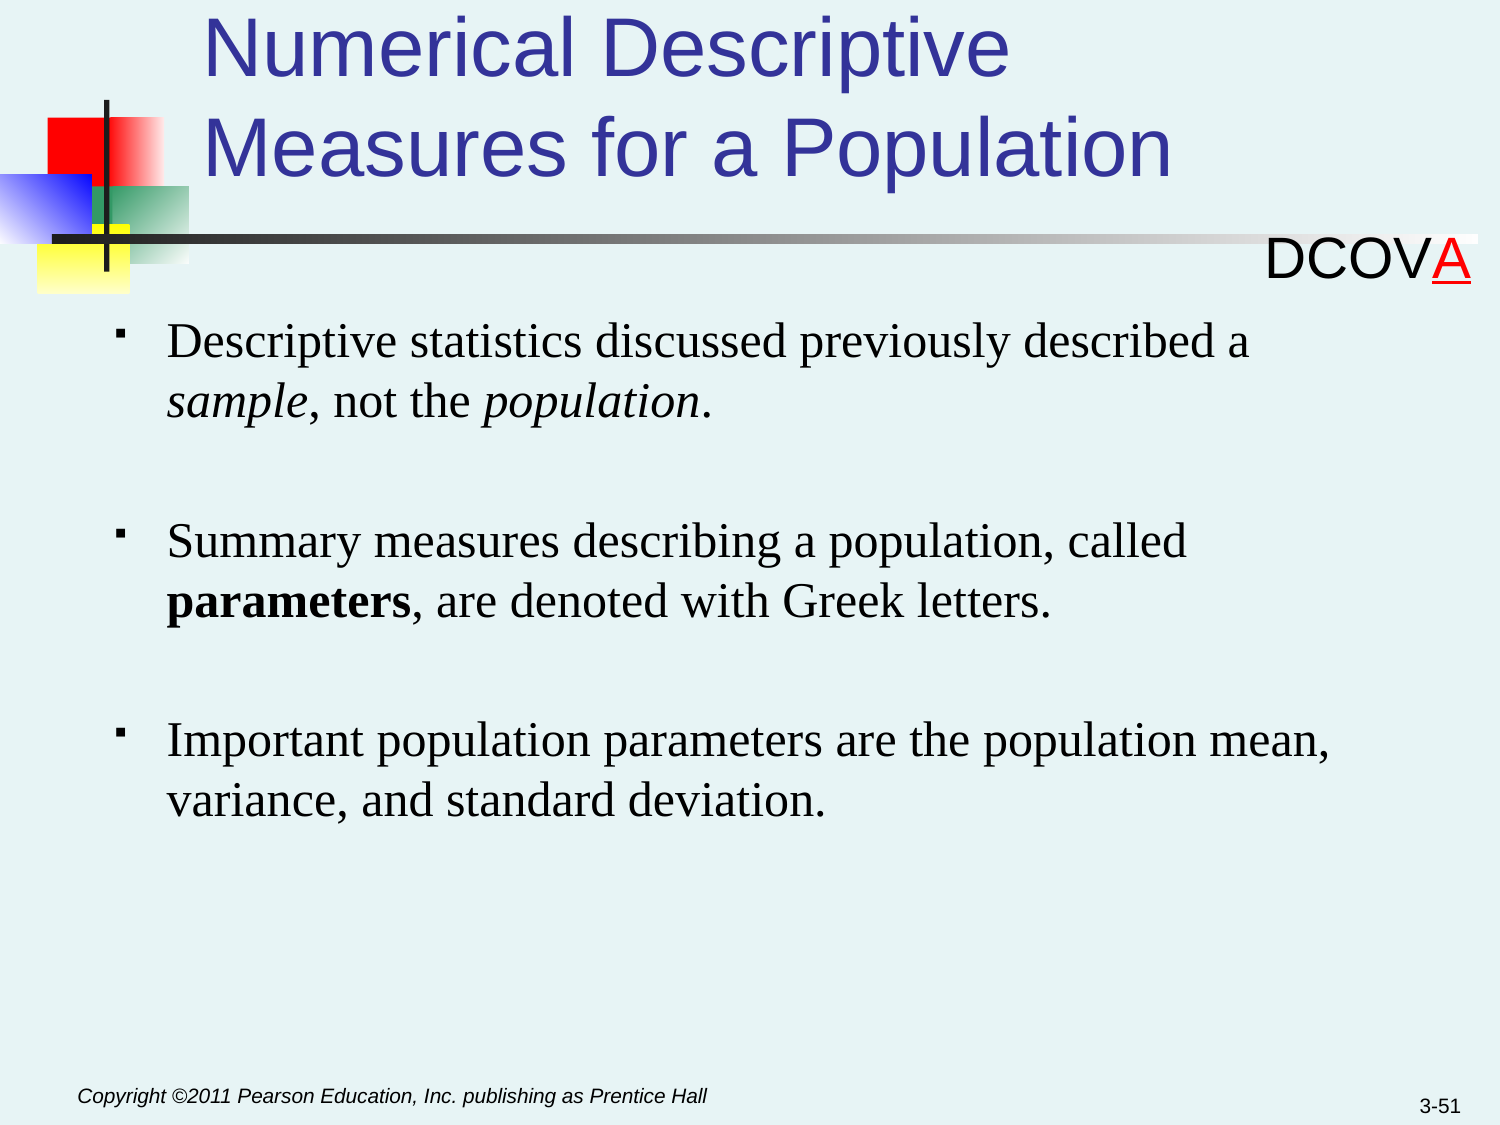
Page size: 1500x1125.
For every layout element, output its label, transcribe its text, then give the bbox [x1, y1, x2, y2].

footer Copyright ©2011 Pearson Education, Inc. publishing as Prentice Hall [62, 1074, 963, 1125]
list Descriptive statistics discussed previously described a sample, not the population. Summary measures describing a population, called parameters, are denoted with Greek letters. Important population parameters are the population mean, variance, and standard deviation. [99, 299, 1426, 1044]
text_box DCOVA [1249, 212, 1486, 298]
title Numerical Descriptive Measures for a Population [188, 37, 1401, 201]
slide_number 3-51 [1124, 1071, 1476, 1125]
